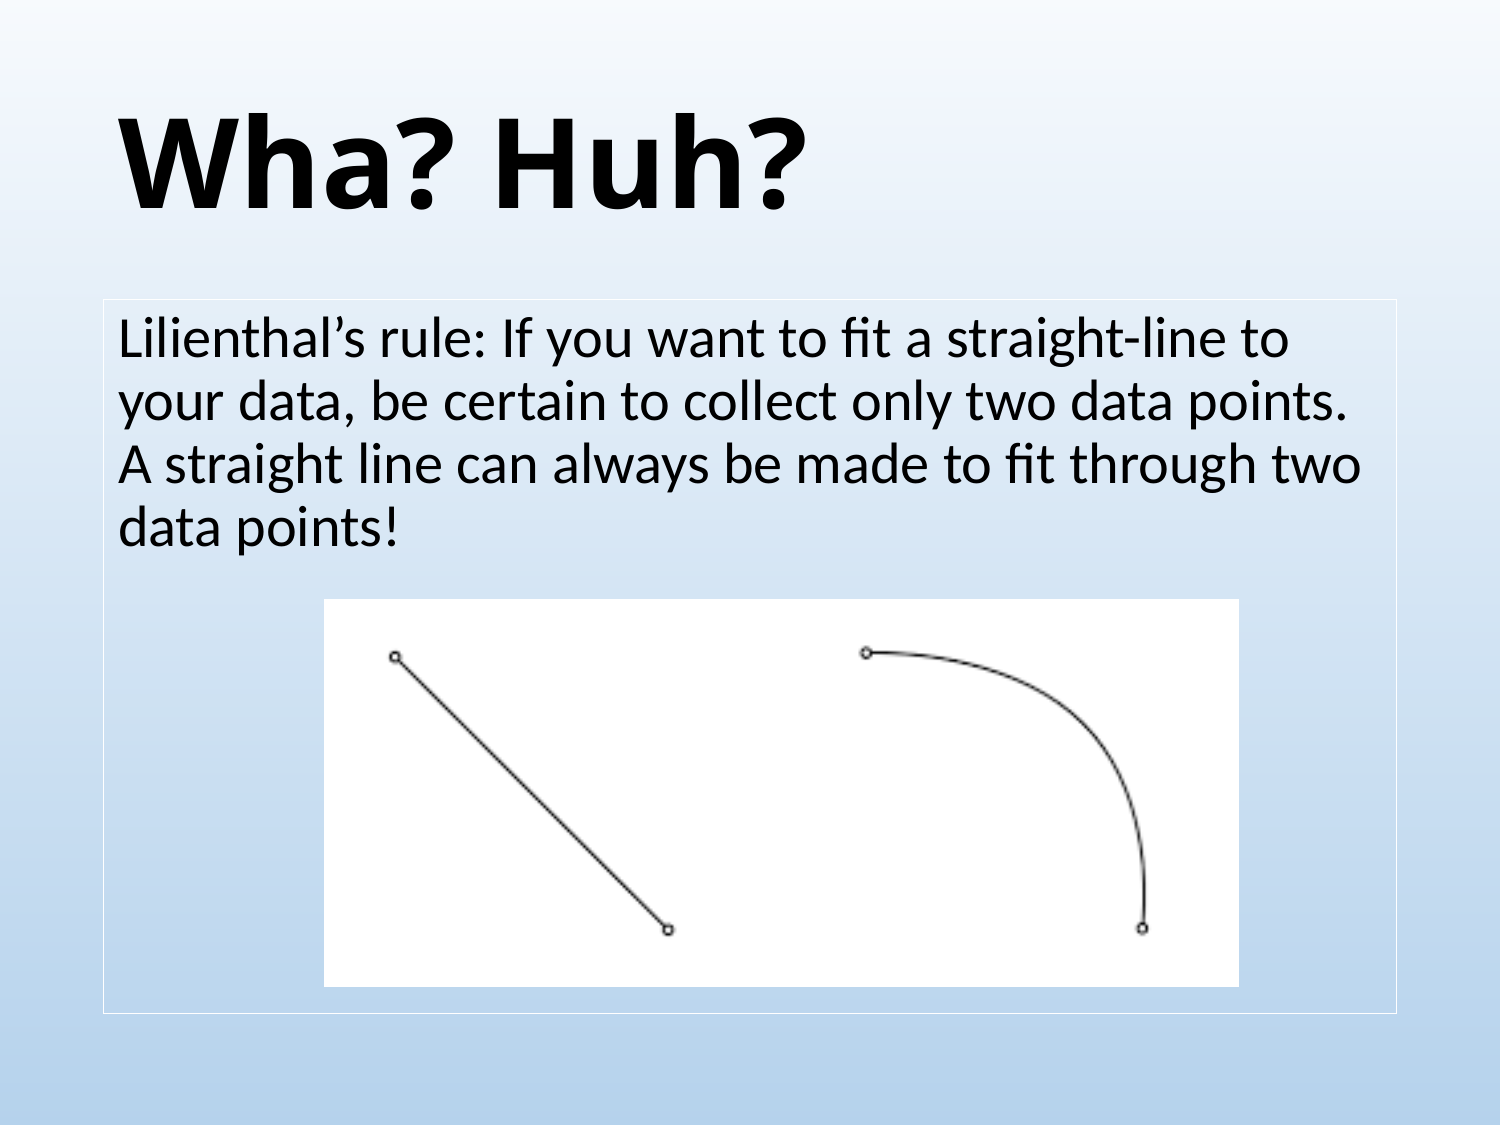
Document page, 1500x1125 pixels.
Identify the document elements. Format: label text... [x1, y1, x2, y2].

title Wha? Huh? [103, 59, 1397, 278]
picture [324, 599, 1239, 987]
list Lilienthal’s rule: If you want to fit a straight-line to your data, be certain to collect only two data points. A straight line can always be made to fit through two data points! [103, 299, 1397, 1014]
